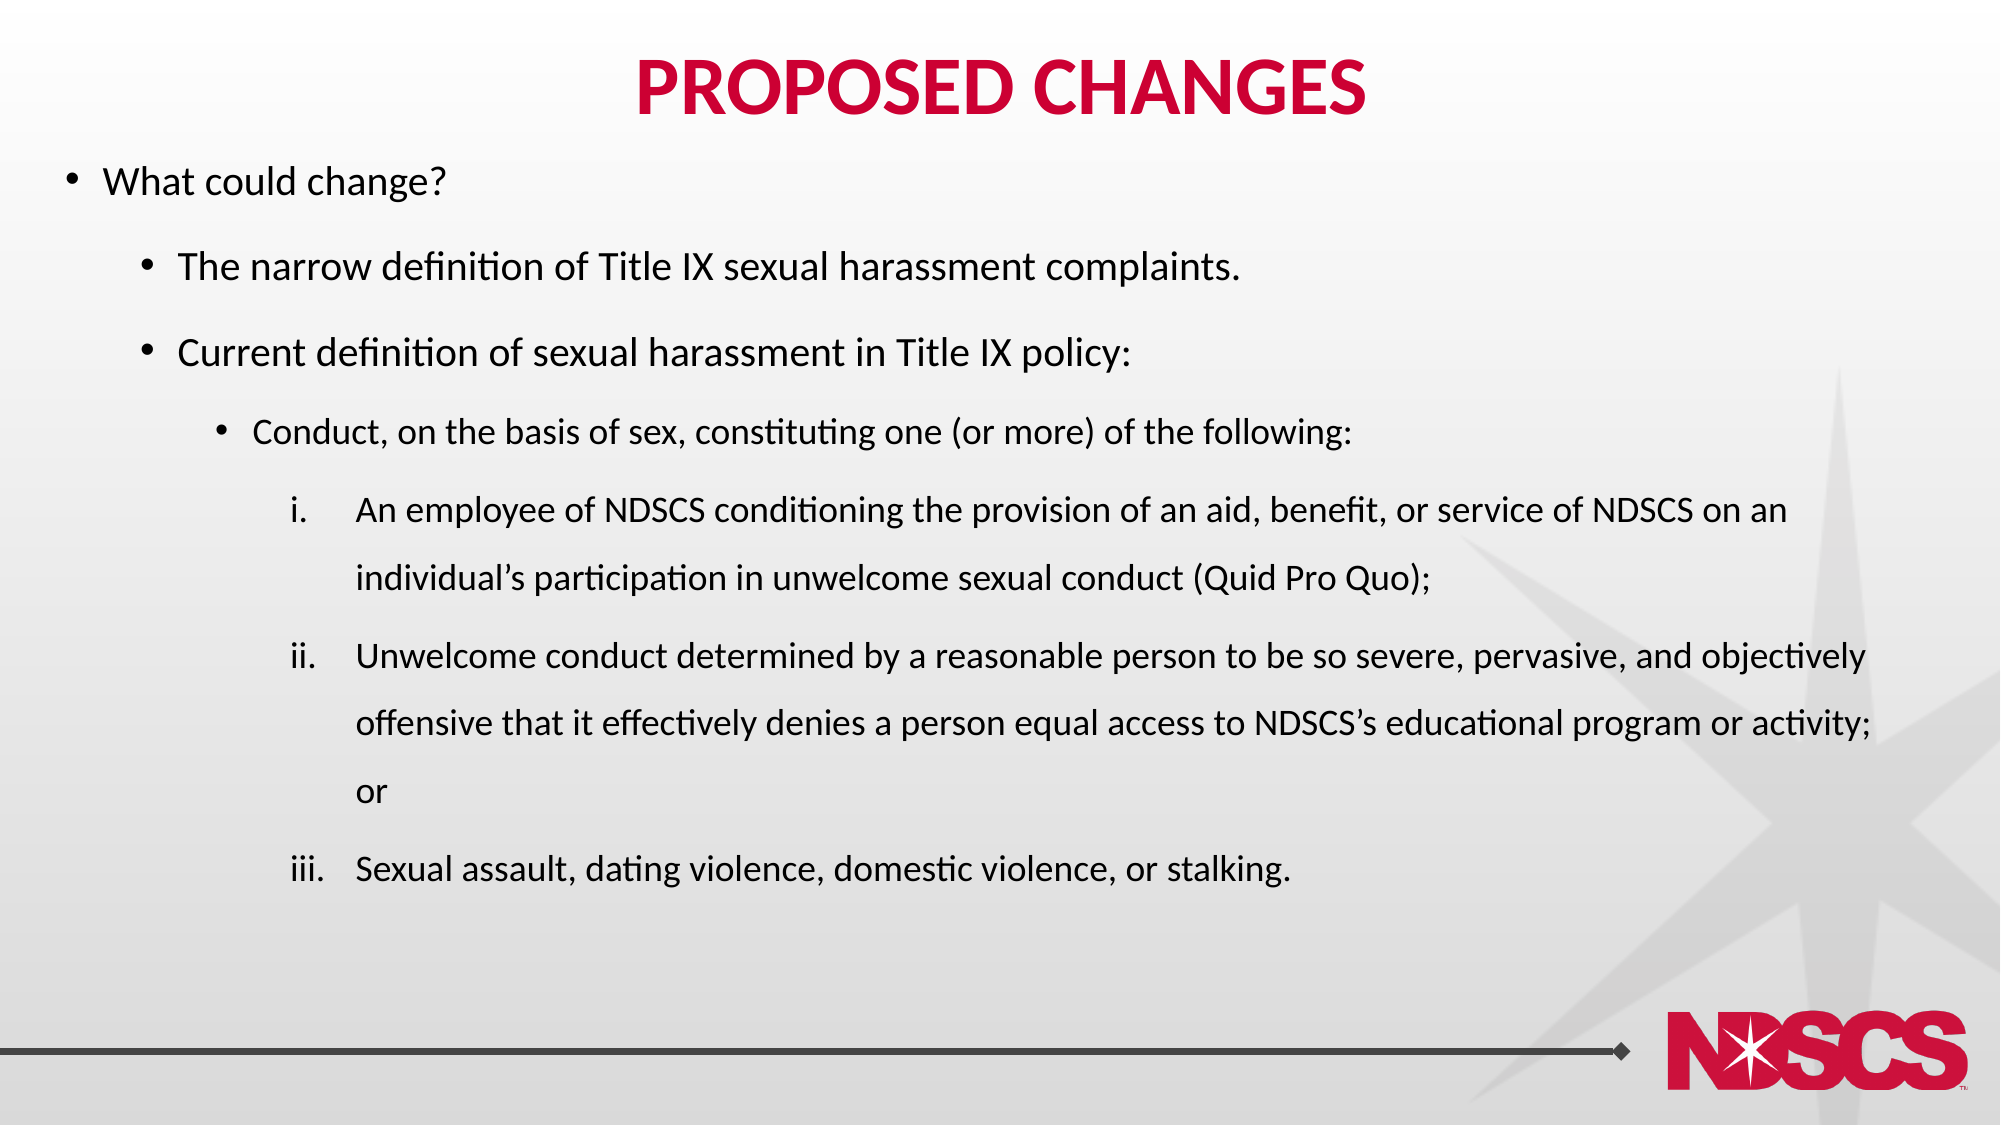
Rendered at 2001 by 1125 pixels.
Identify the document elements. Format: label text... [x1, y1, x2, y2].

title Proposed changes [97, 26, 1906, 148]
list What could change? The narrow definition of Title IX sexual harassment complaints. Current definition of sexual harassment in Title IX policy: Conduct, on the basis of sex, constituting one (or more) of the following: An employee of NDSCS conditioning the provision of an aid, benefit, or service of NDSCS on an individual’s participation in unwelcome sexual conduct (Quid Pro Quo); Unwelcome conduct determined by a reasonable person to be so severe, pervasive, and objectively offensive that it effectively denies a person equal access to NDSCS’s educational program or activity; or Sexual assault, dating violence, domestic violence, or stalking. [50, 120, 1906, 978]
